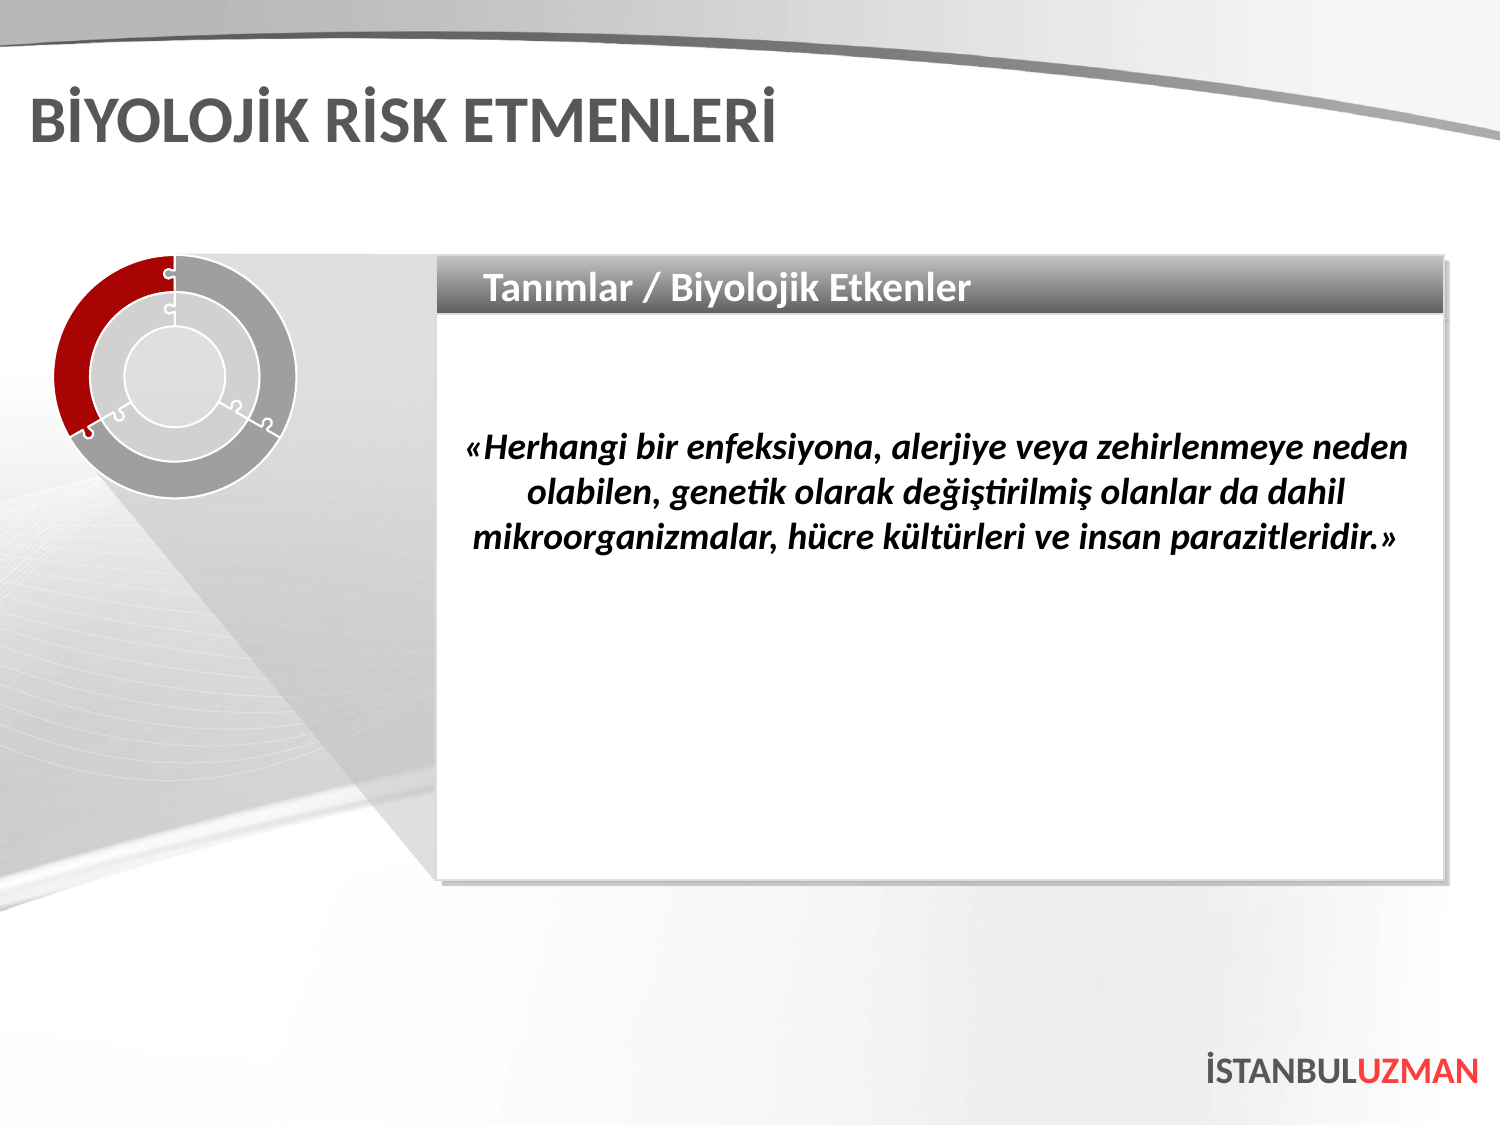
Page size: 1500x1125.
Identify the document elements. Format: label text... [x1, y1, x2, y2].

text_box Tanımlar / Biyolojik Etkenler [435, 255, 1444, 314]
text_box İSTANBULUZMAN [1133, 1046, 1480, 1125]
text_box «Herhangi bir enfeksiyona, alerjiye veya zehirlenmeye neden olabilen, genetik olarak değiştirilmiş olanlar da dahil mikroorganizmalar, hücre kültürleri ve insan parazitleridir.» [435, 314, 1444, 881]
text_box [125, 253, 436, 882]
text_box BİYOLOJİK RİSK ETMENLERİ [29, 67, 1492, 174]
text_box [52, 254, 297, 499]
picture [0, 0, 1500, 1125]
